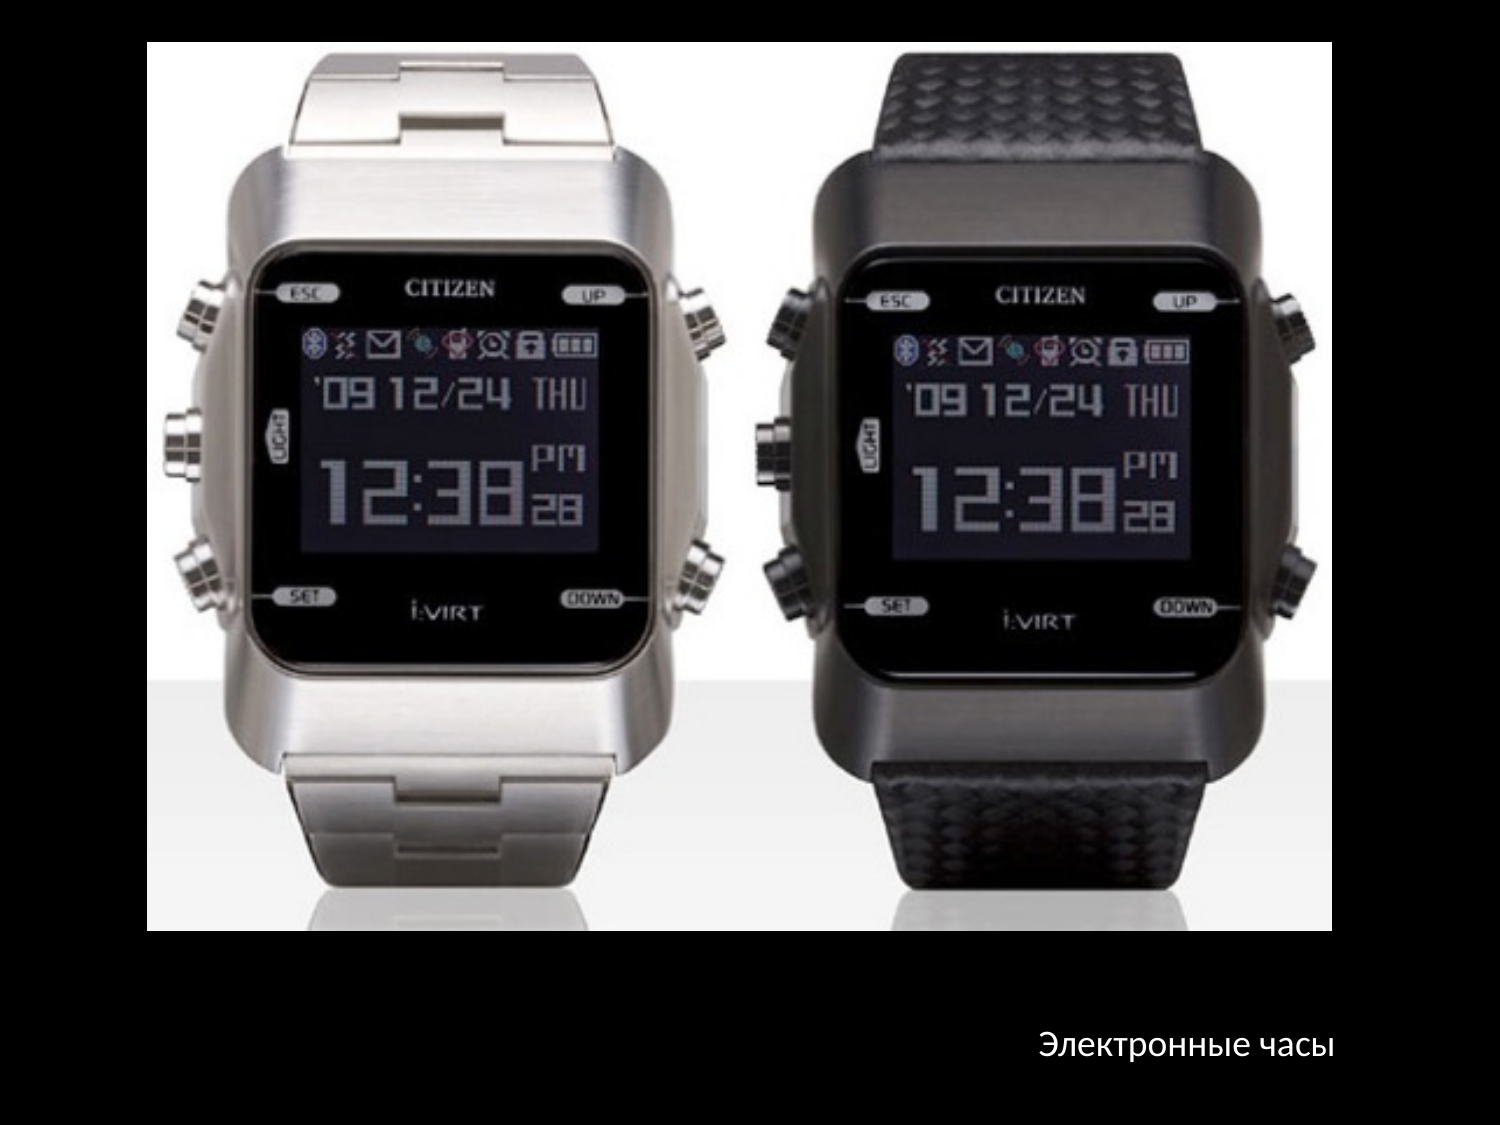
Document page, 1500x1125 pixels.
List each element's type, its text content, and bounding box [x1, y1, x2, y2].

text_box Электронные часы [1023, 1011, 1352, 1072]
picture [147, 42, 1332, 931]
